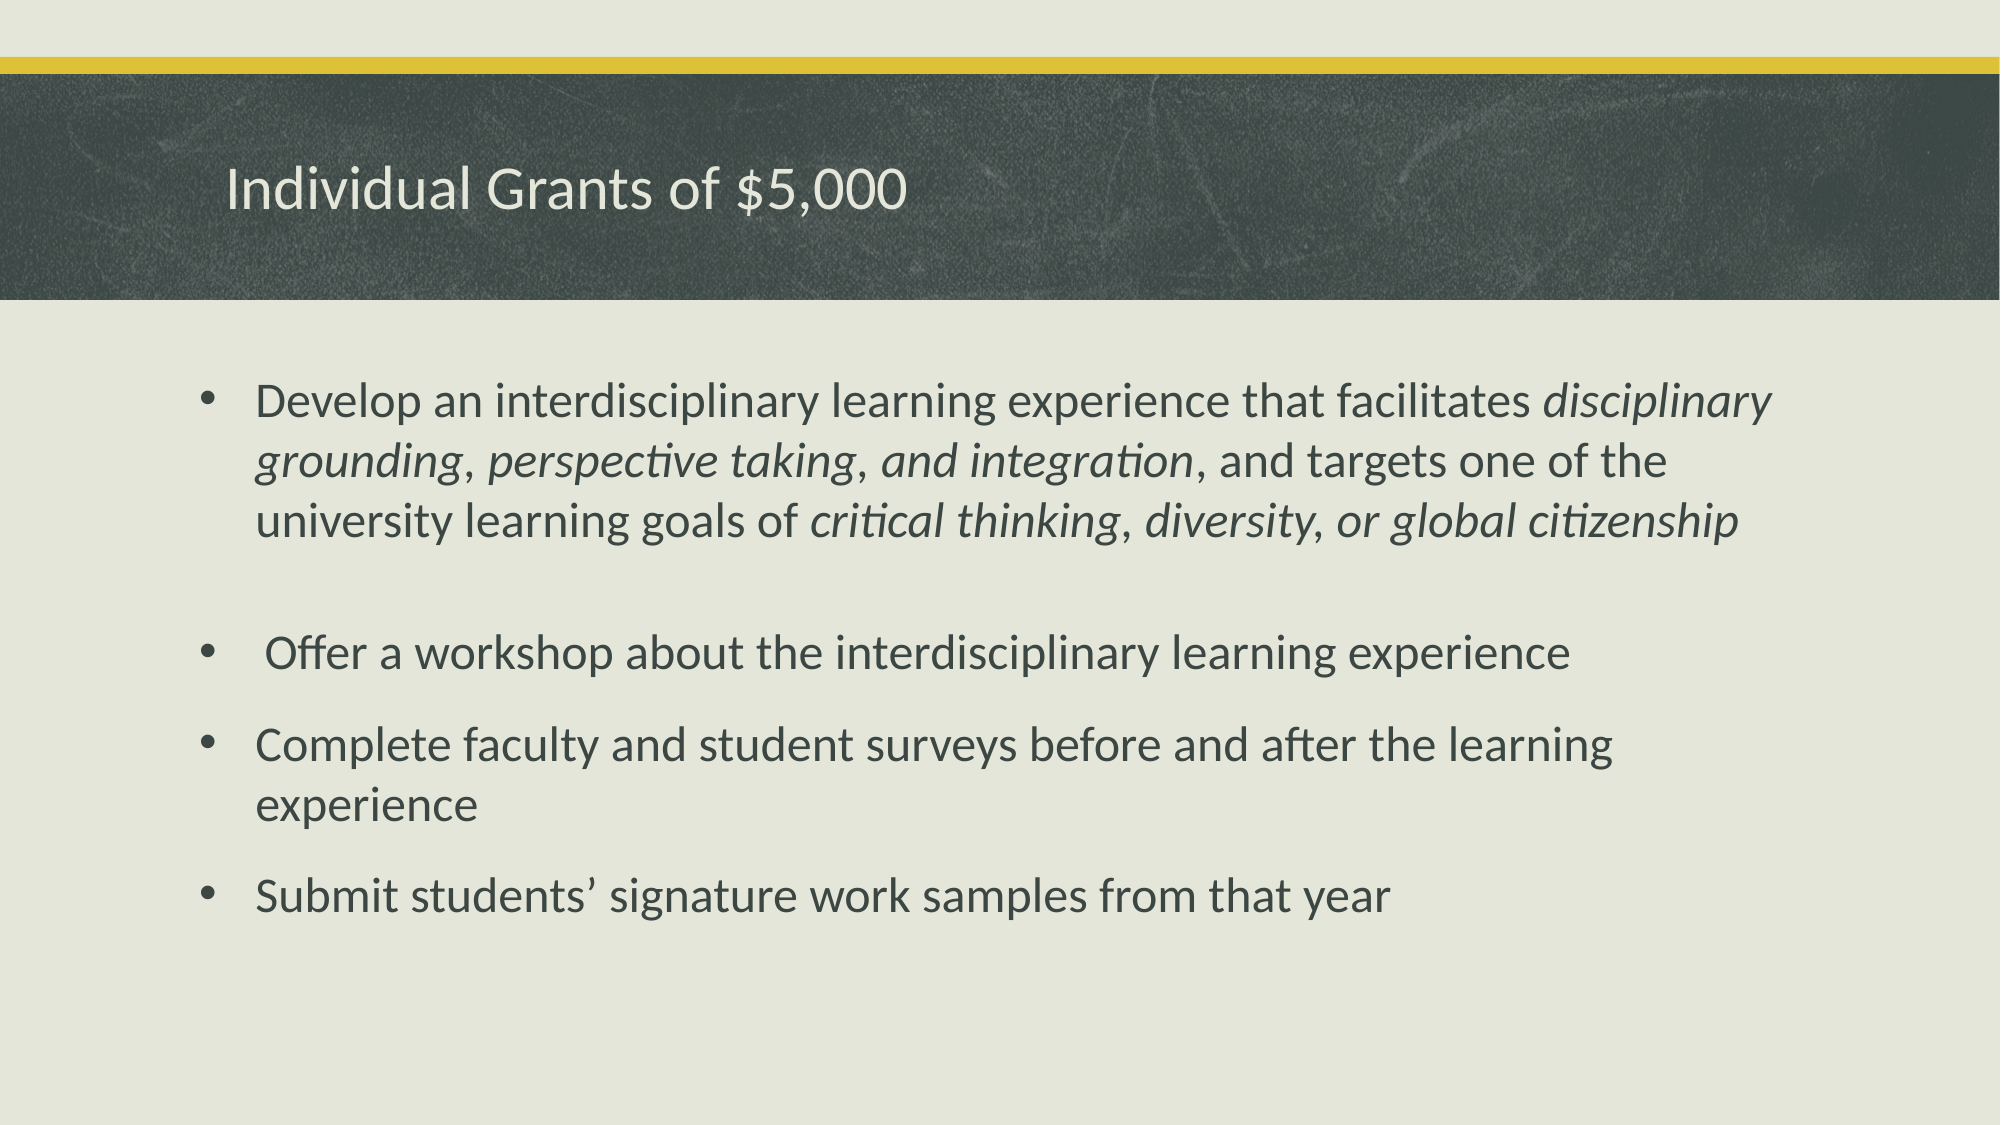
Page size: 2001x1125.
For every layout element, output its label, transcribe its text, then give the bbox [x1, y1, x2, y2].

title Individual Grants of $5,000 [210, 76, 1790, 300]
picture [0, 74, 2000, 300]
text_box Develop an interdisciplinary learning experience that facilitates disciplinary grounding, perspective taking, and integration, and targets one of the university learning goals of critical thinking, diversity, or global citizenship Offer a workshop about the interdisciplinary learning experience Complete faculty and student surveys before and after the learning experience Submit students’ signature work samples from that year [184, 360, 1854, 1049]
